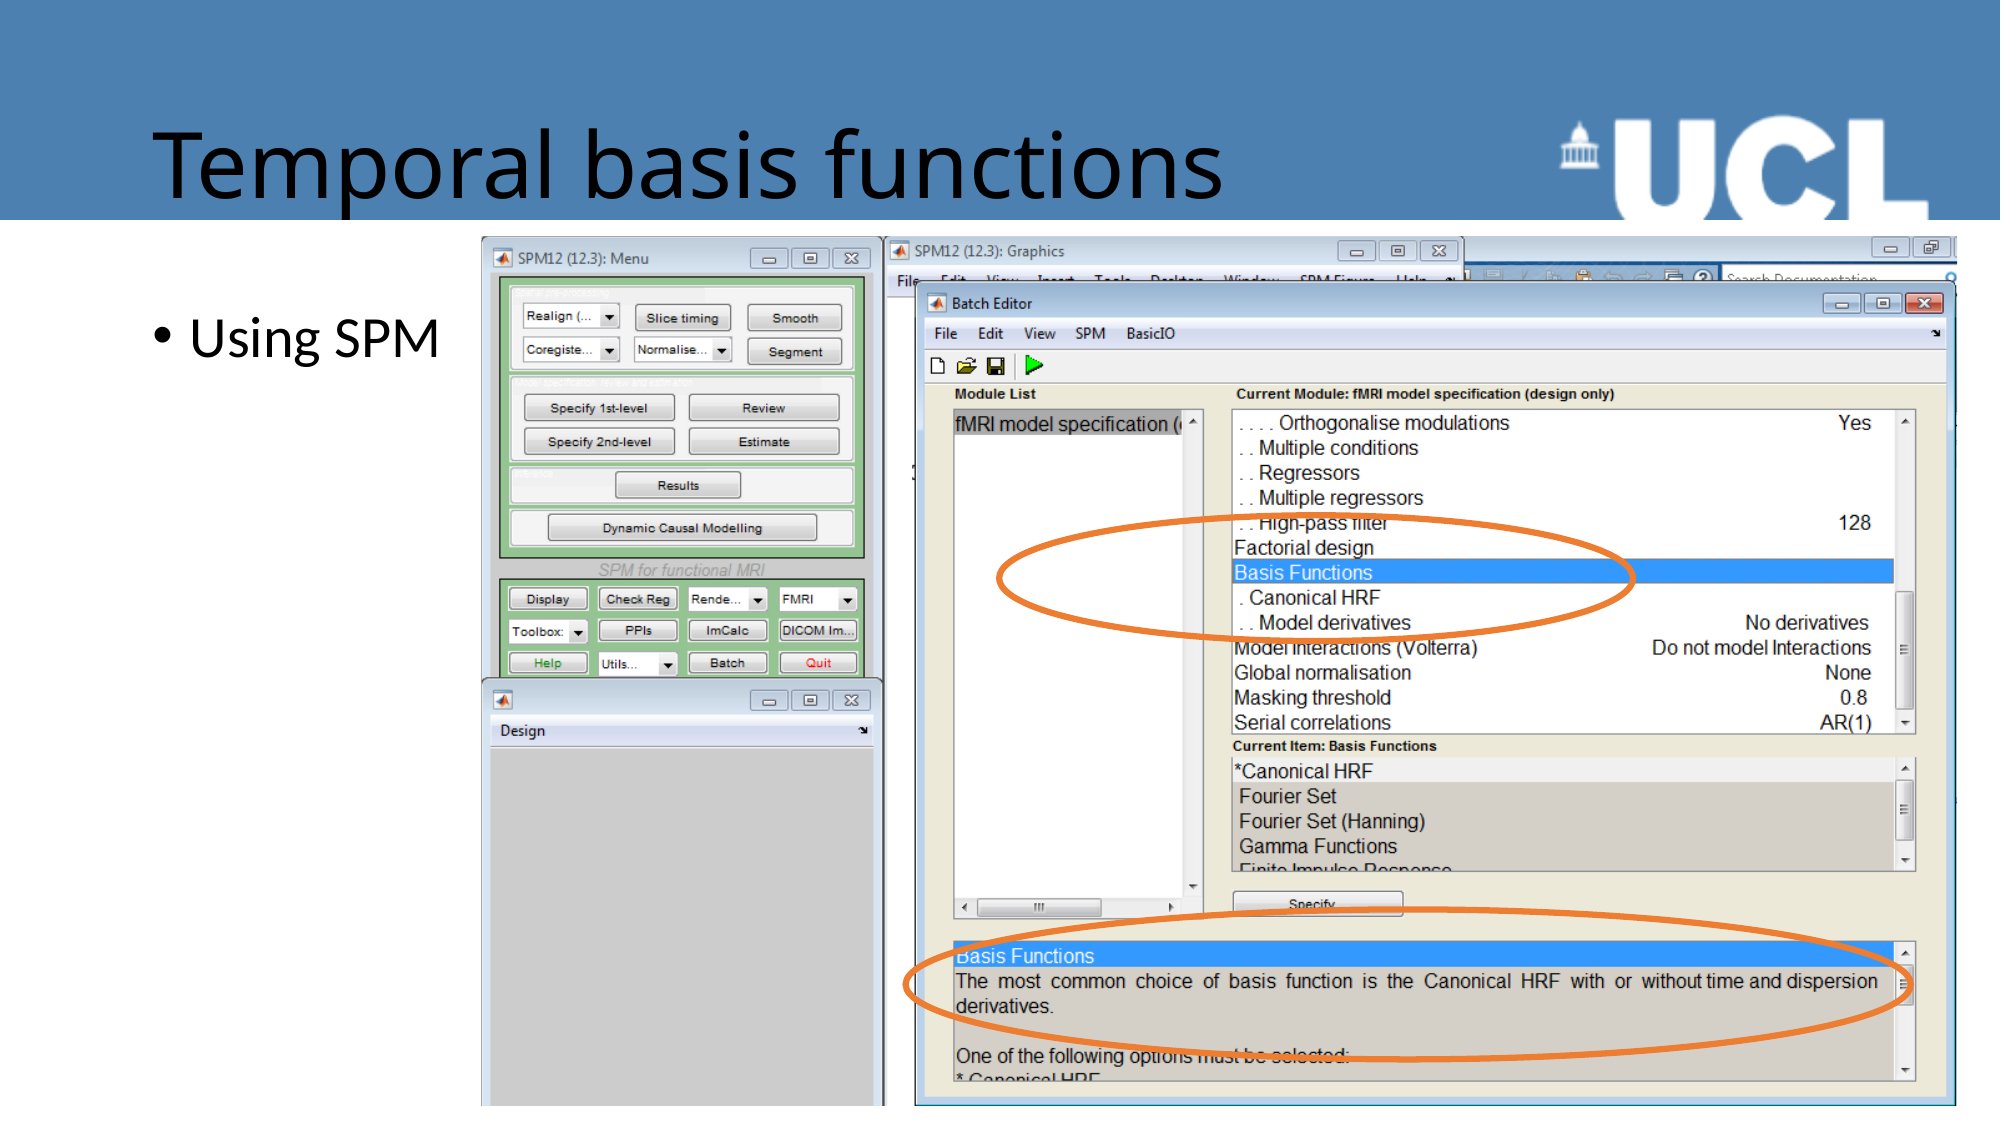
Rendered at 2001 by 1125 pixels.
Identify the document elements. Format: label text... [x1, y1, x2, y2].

list Using SPM [137, 299, 481, 1014]
title Temporal basis functions [137, 59, 1863, 278]
picture [481, 236, 1958, 1106]
